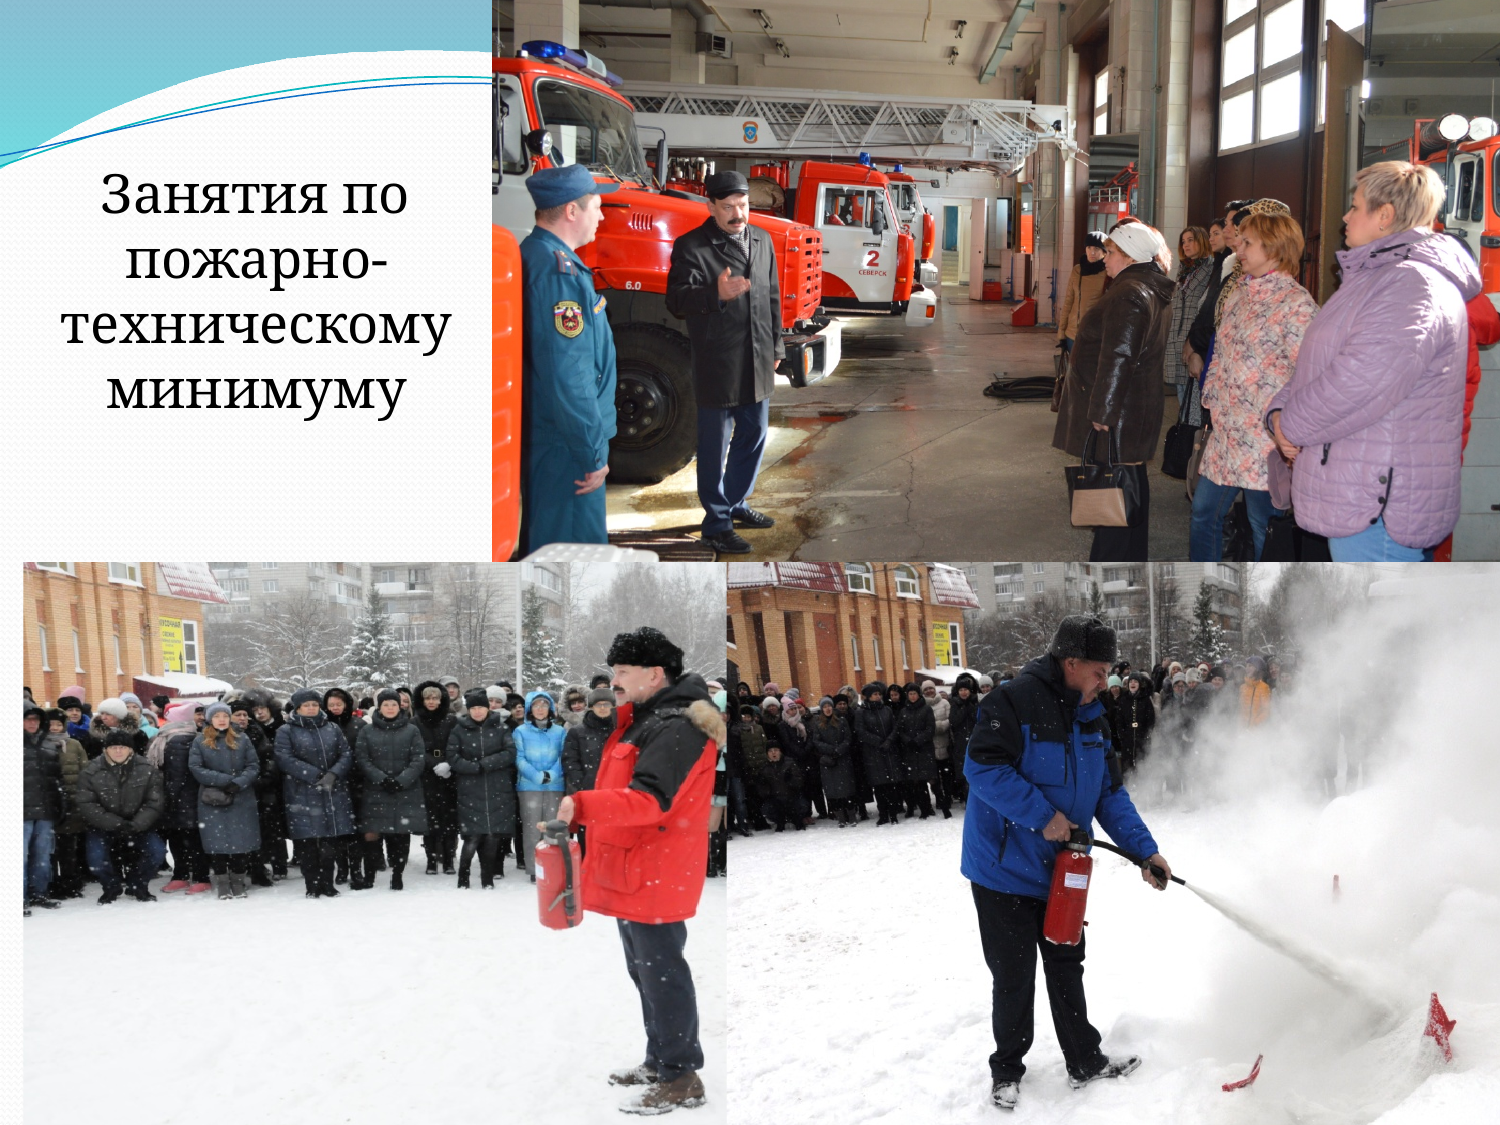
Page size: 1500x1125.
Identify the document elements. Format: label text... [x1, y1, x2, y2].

list Занятия по пожарно-техническому минимуму [0, 152, 469, 469]
picture [23, 0, 1500, 1125]
